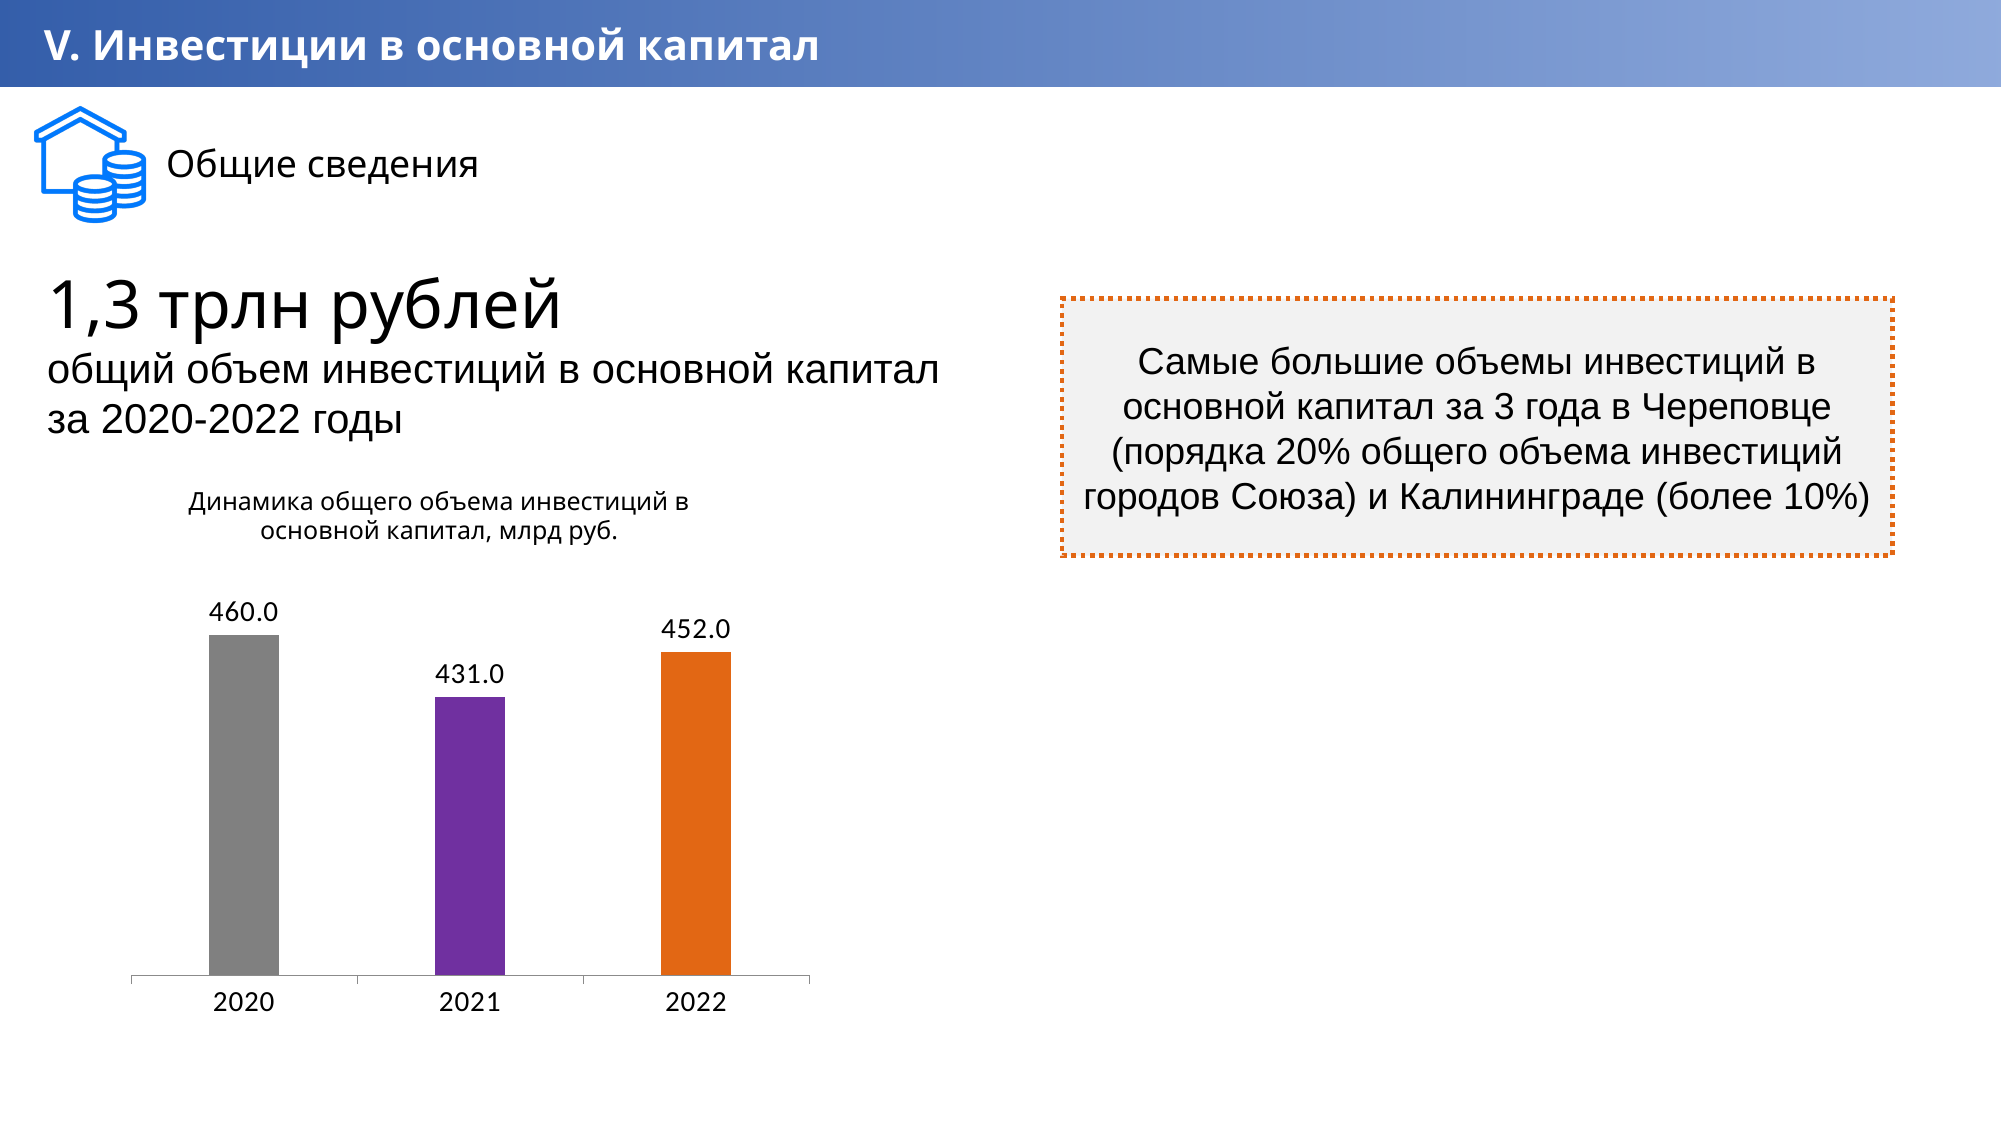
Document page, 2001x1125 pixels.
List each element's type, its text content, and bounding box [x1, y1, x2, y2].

chart [90, 461, 833, 1047]
text_box Общие сведения [152, 132, 1100, 193]
text_box V. Инвестиции в основной капитал [29, 10, 1188, 76]
text_box Самые большие объемы инвестиций в основной капитал за 3 года в Череповце (порядка 20% общего объема инвестиций городов Союза) и Калининграде (более 10%) [1061, 298, 1893, 557]
text_box 1,3 трлн рублей общий объем инвестиций в основной капитал за 2020-2022 годы [32, 254, 1005, 449]
text_box [0, 0, 2000, 88]
picture [29, 101, 152, 225]
